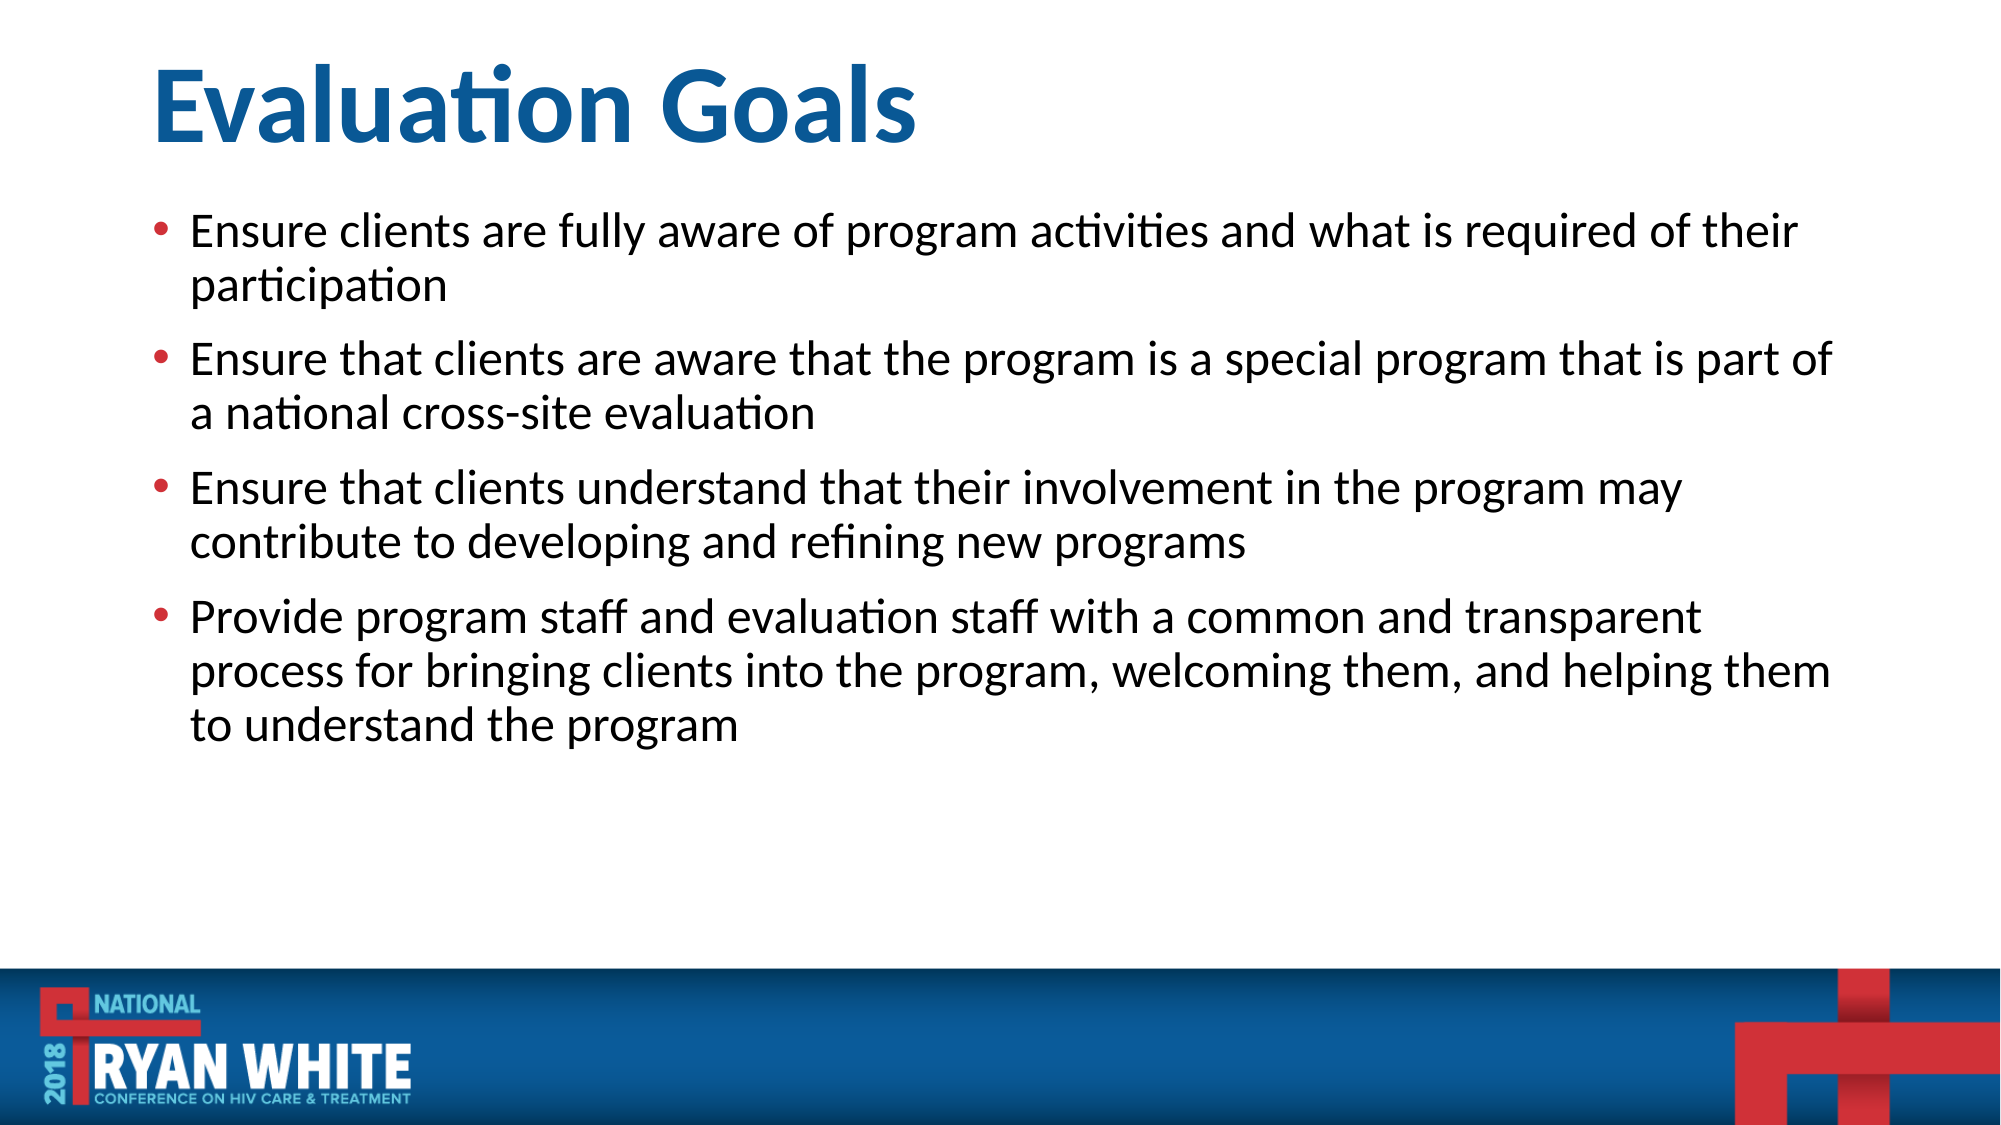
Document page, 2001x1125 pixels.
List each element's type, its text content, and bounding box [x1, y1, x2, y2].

picture [0, 0, 2001, 1125]
list Ensure clients are fully aware of program activities and what is required of their participation Ensure that clients are aware that the program is a special program that is part of a national cross-site evaluation Ensure that clients understand that their involvement in the program may contribute to developing and refining new programs Provide program staff and evaluation staff with a common and transparent process for bringing clients into the program, welcoming them, and helping them to understand the program [137, 196, 1863, 927]
title Evaluation Goals [137, 38, 1863, 175]
